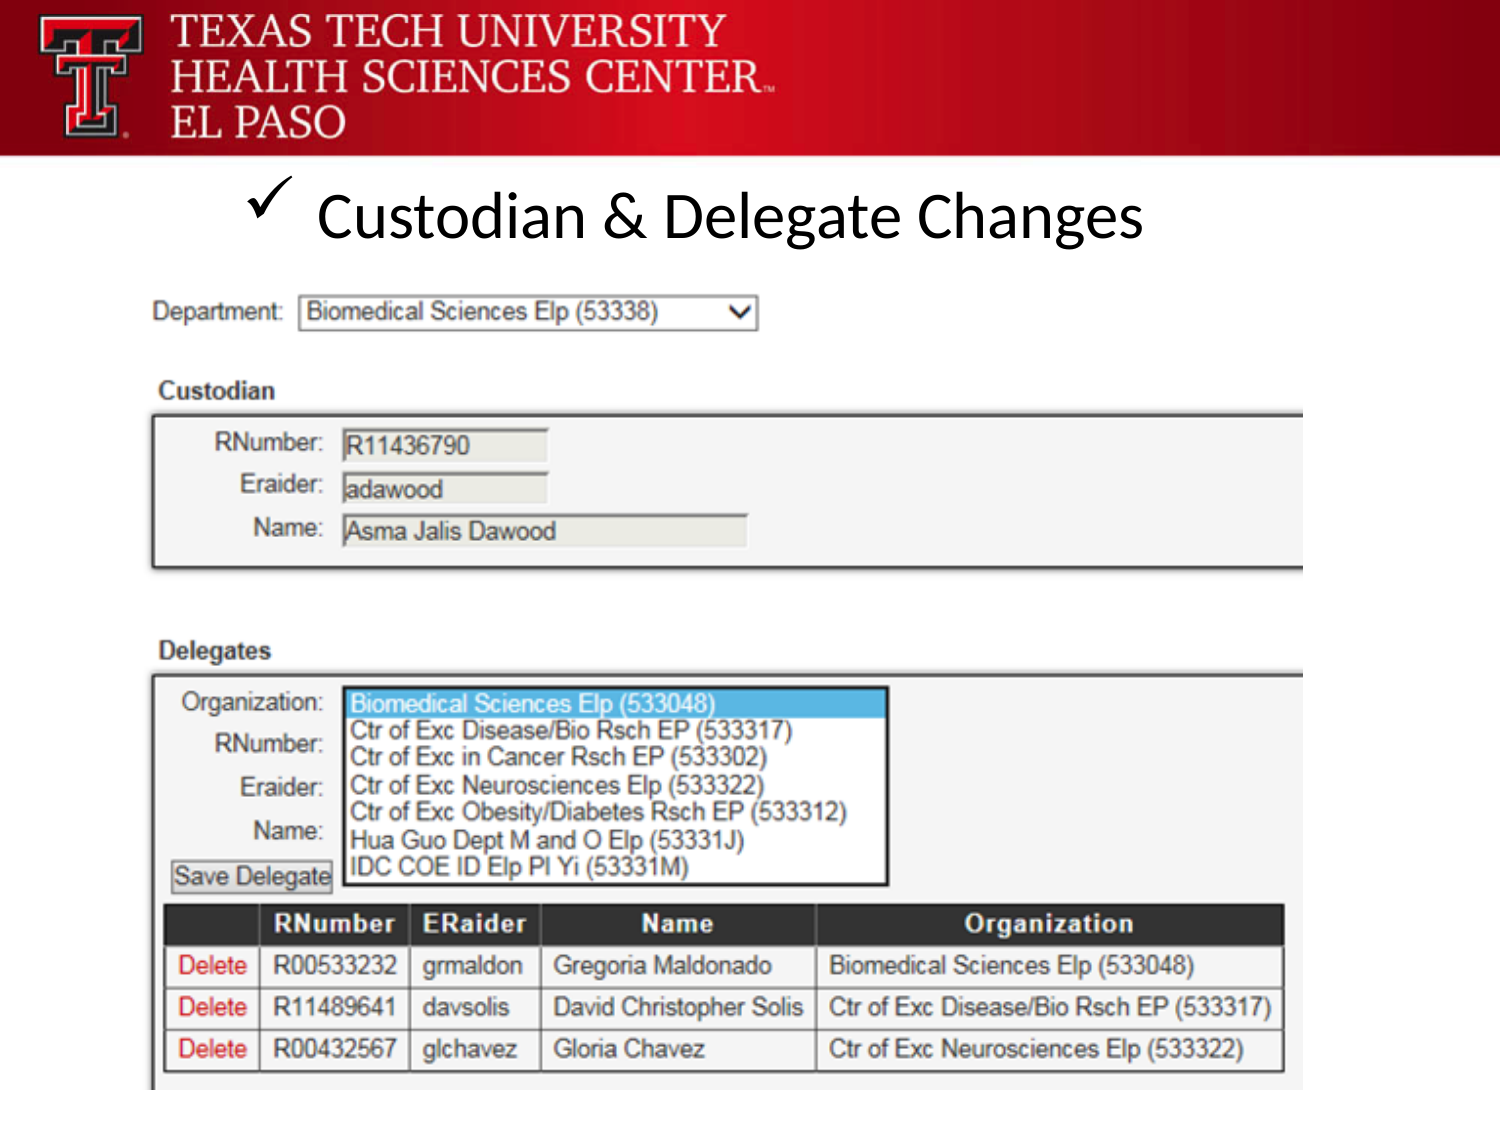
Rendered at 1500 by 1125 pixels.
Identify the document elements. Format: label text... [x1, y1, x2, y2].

picture [0, 0, 1500, 1125]
text_box Custodian & Delegate Changes [228, 164, 1217, 259]
